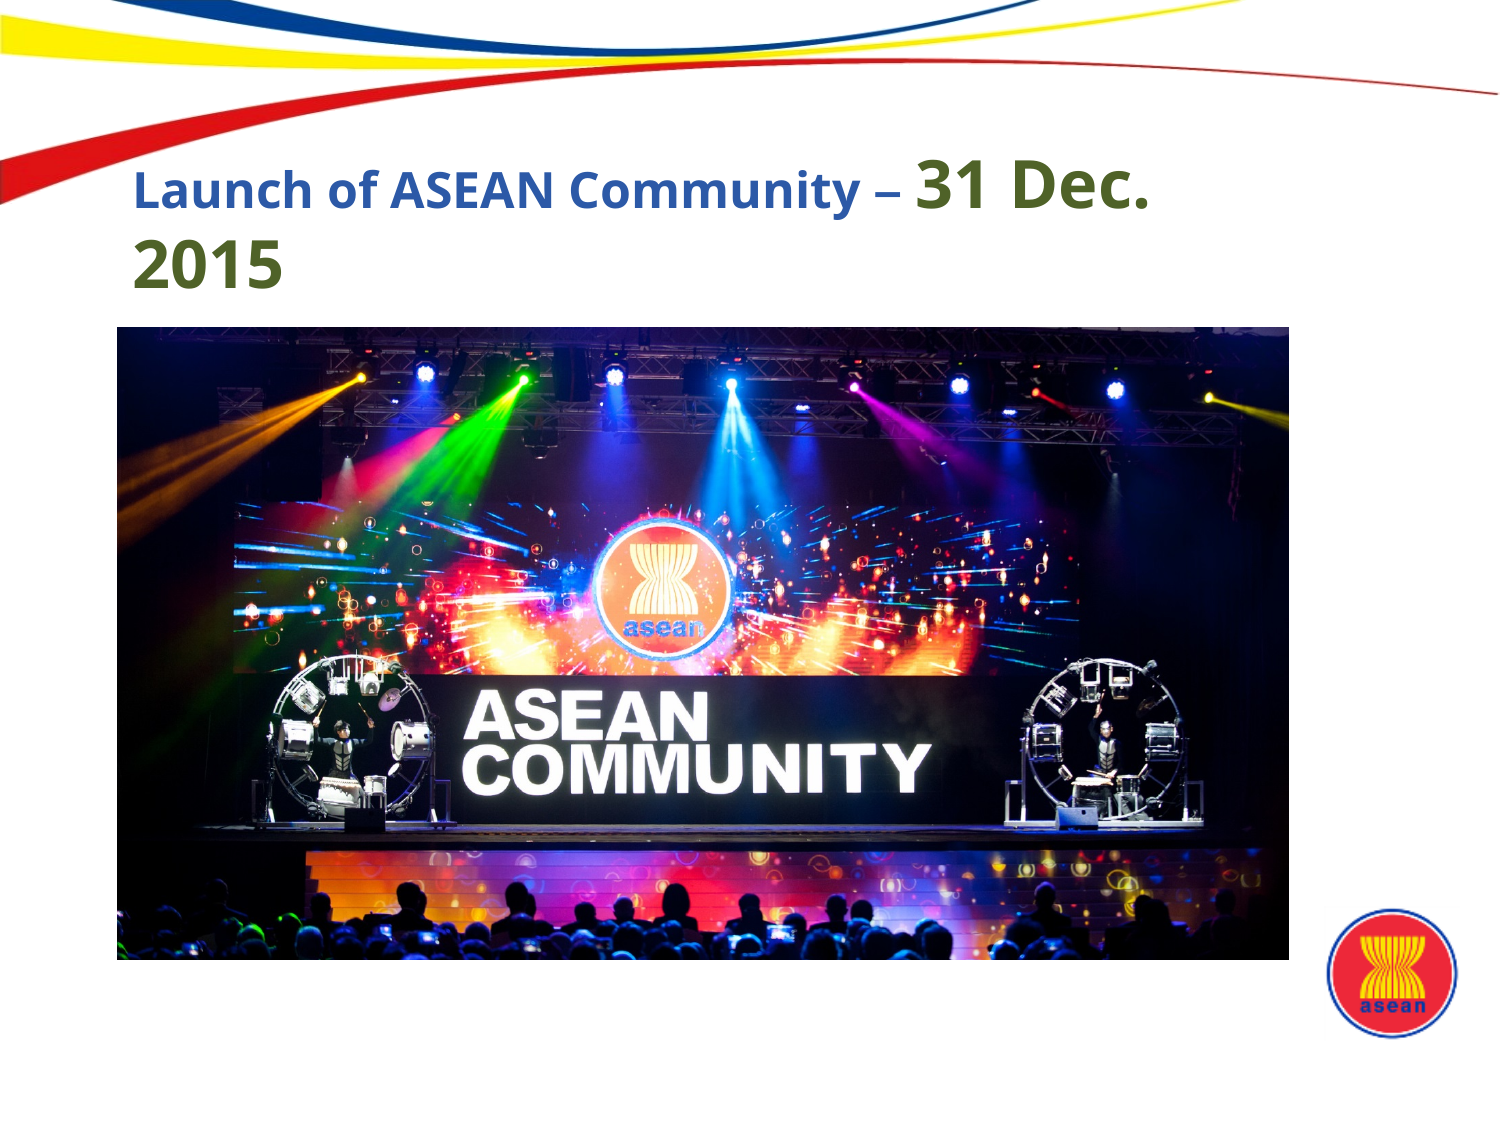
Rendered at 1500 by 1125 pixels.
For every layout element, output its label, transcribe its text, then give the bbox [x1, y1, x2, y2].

title Launch of ASEAN Community – 31 Dec. 2015 [117, 164, 1289, 280]
picture [0, 0, 1500, 207]
picture [1324, 906, 1460, 1041]
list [116, 327, 1290, 960]
